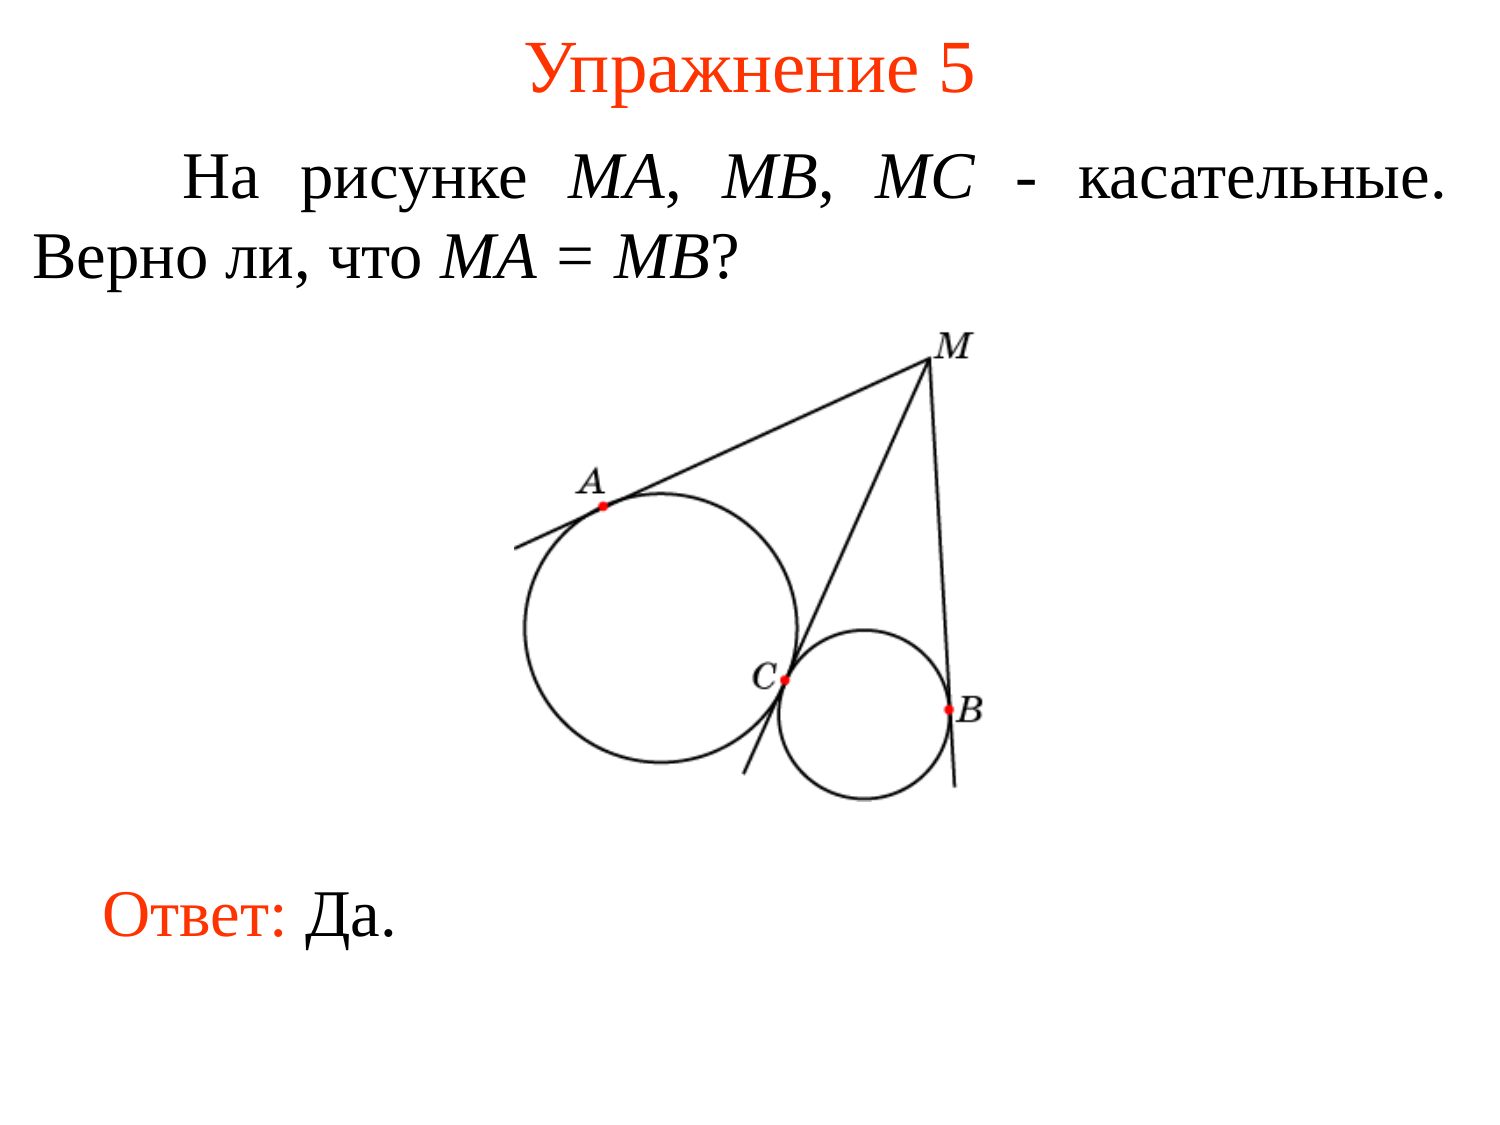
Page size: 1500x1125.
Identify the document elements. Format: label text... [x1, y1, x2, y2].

text_box На рисунке MA, MB, MC - касательные. Верно ли, что MA = MB? [17, 124, 1463, 300]
text_box Ответ: Да. [87, 862, 1450, 958]
picture [513, 323, 986, 802]
title Упражнение 5 [112, 24, 1388, 100]
